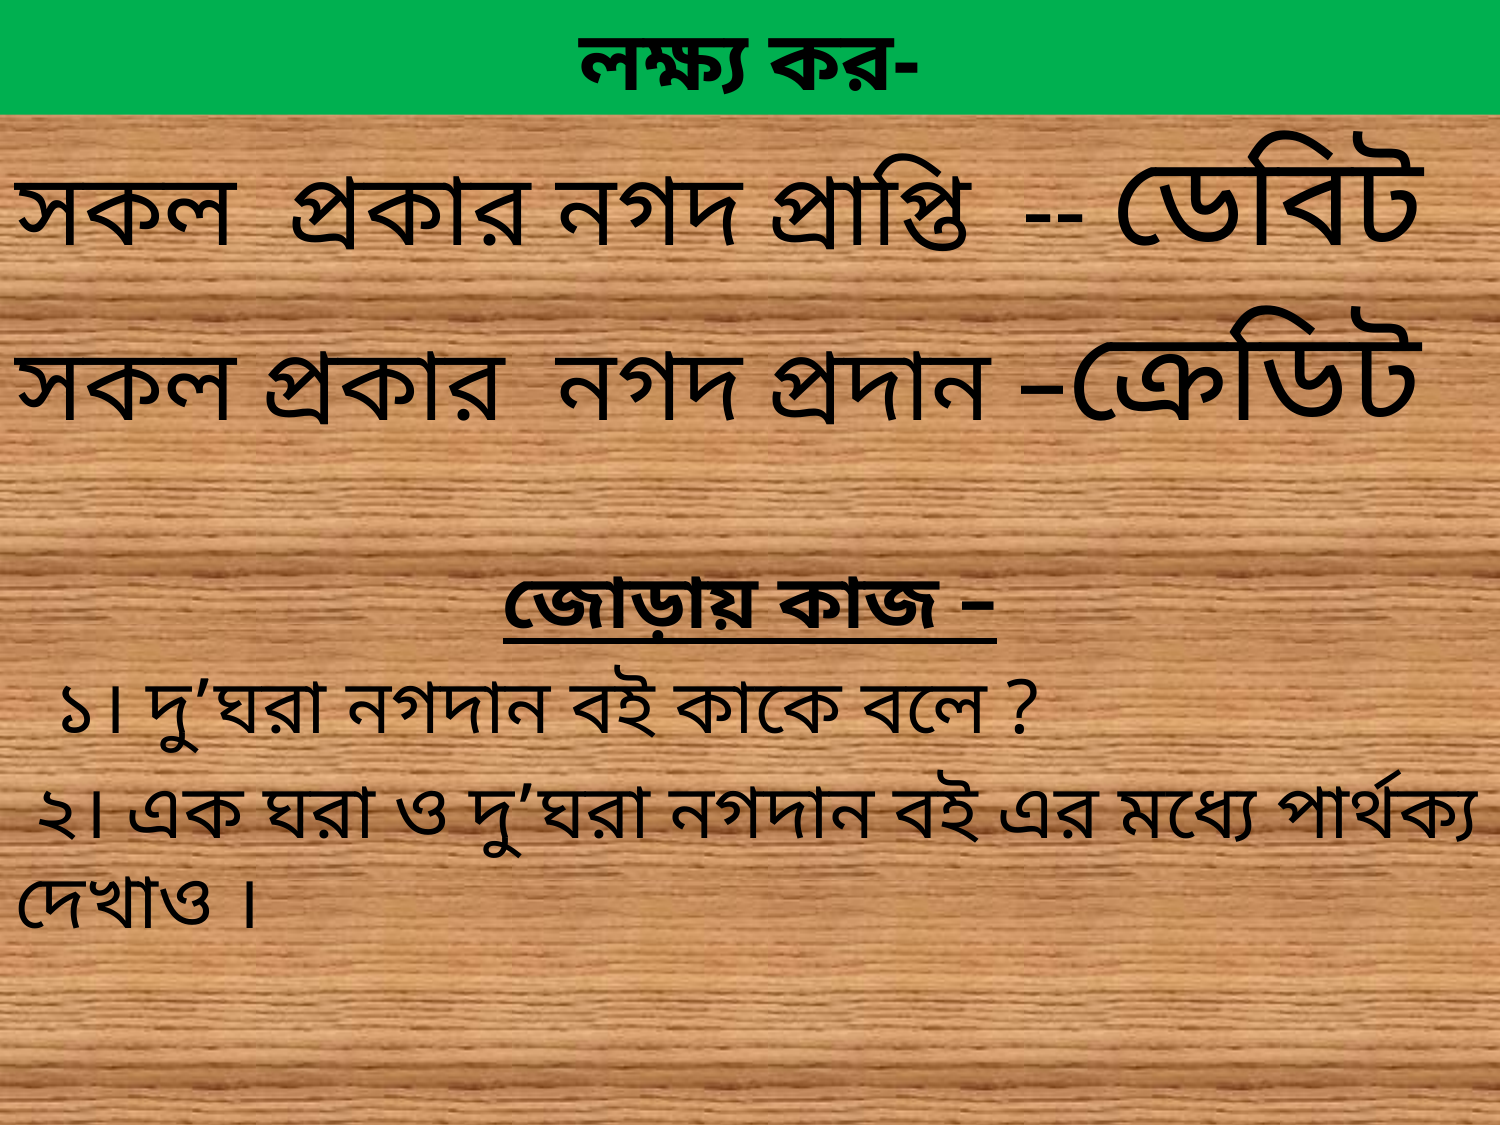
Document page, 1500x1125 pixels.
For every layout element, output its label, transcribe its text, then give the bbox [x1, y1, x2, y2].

list সকল প্রকার নগদ প্রাপ্তি -- ডেবিট সকল প্রকার নগদ প্রদান –ক্রেডিট জোড়ায় কাজ – ১। দু’ঘরা নগদান বই কাকে বলে ? ২। এক ঘরা ও দু’ঘরা নগদান বই এর মধ্যে পার্থক্য দেখাও । [0, 115, 1500, 1125]
text_box লক্ষ্য কর- [0, 0, 1500, 115]
